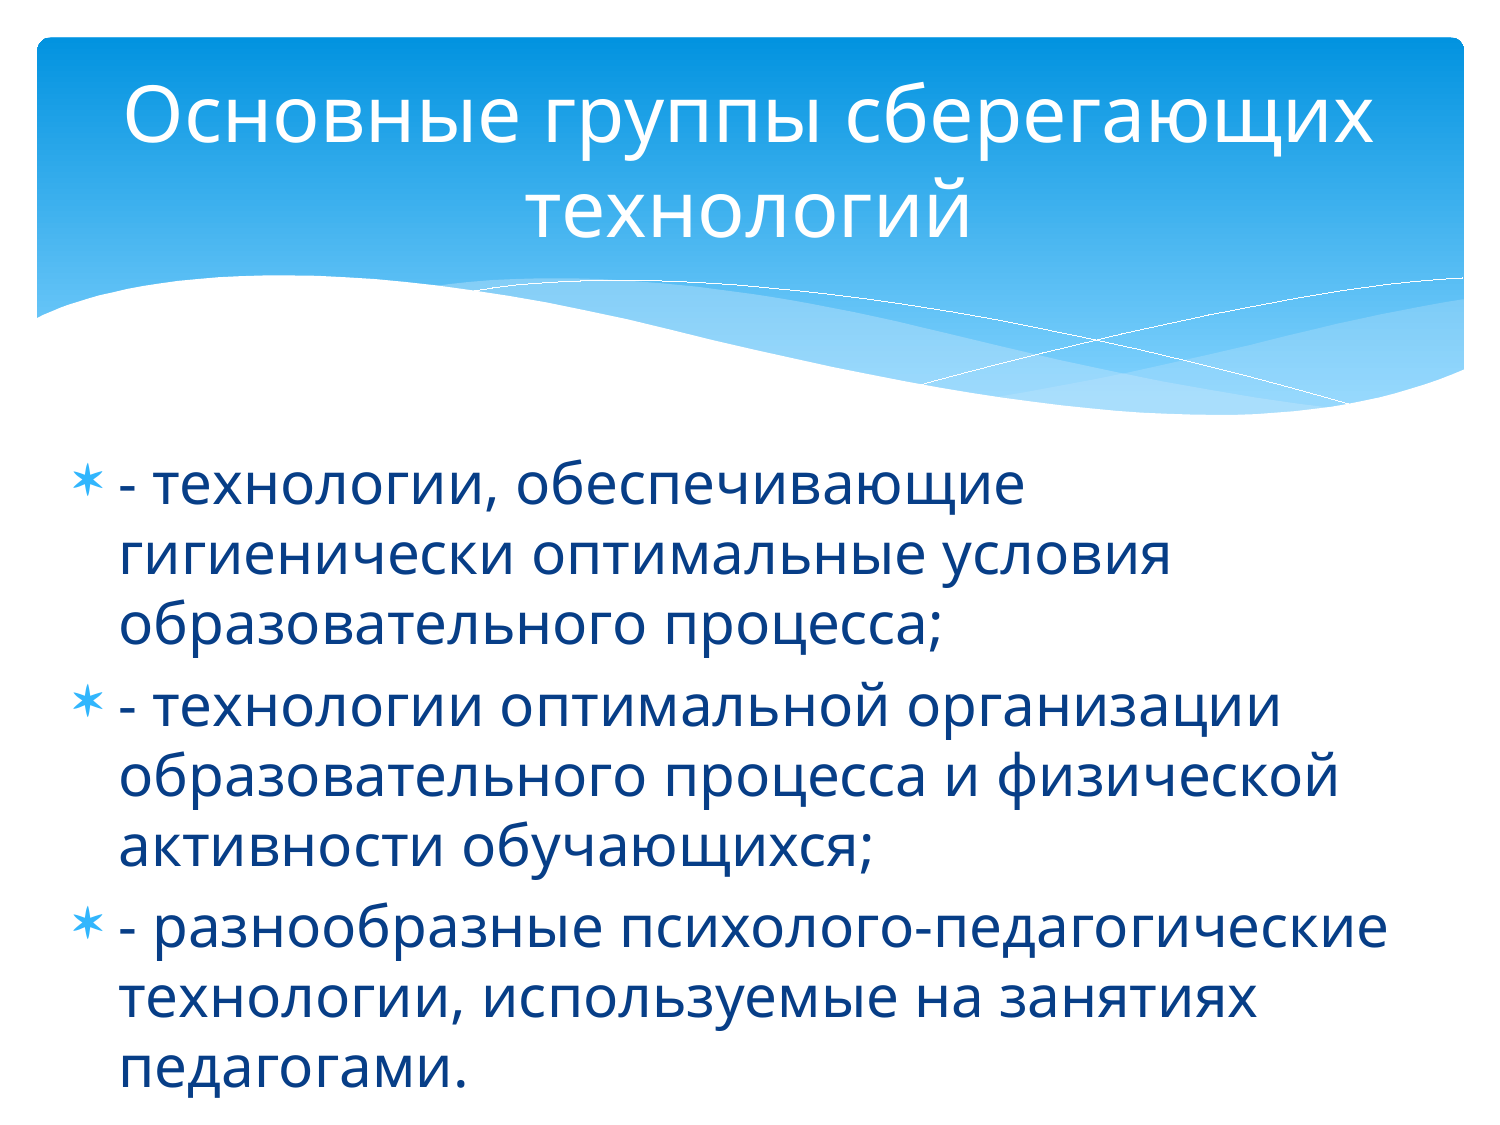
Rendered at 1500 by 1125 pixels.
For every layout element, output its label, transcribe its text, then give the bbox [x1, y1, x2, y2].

list - технологии, обеспечивающие гигиенически оптимальные условия образовательного процесса; - технологии оптимальной организации образовательного процесса и физической активности обучающихся; - разнообразные психолого-педагогические технологии, используемые на занятиях педагогами. [58, 438, 1454, 1005]
title Основные группы сберегающих технологий [75, 55, 1425, 261]
